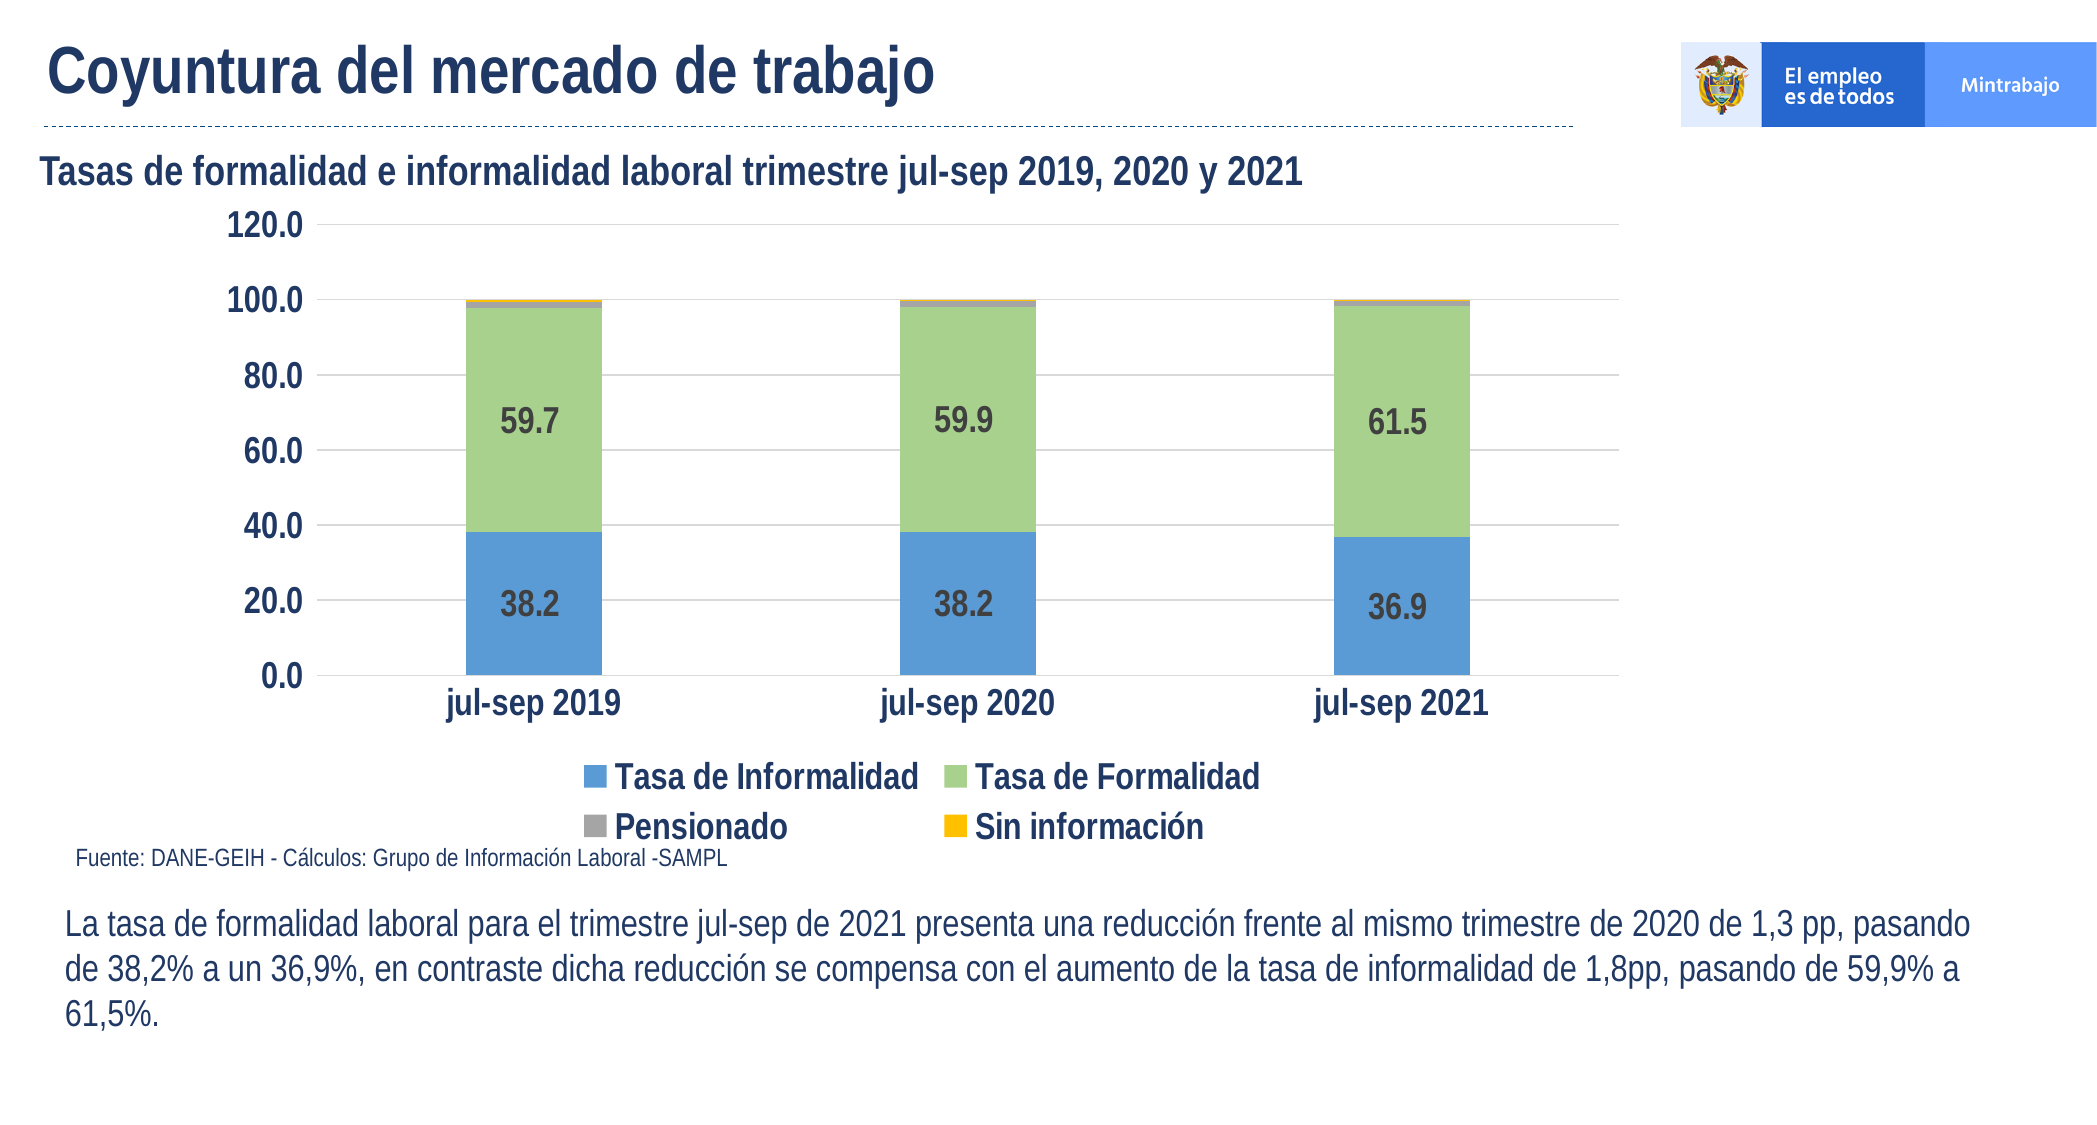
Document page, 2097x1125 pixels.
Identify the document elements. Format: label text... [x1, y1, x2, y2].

text_box Tasas de formalidad e informalidad laboral trimestre jul-sep 2019, 2020 y 2021 [24, 136, 2023, 201]
chart [197, 190, 1648, 855]
text_box Fuente: DANE-GEIH - Cálculos: Grupo de Información Laboral -SAMPL [0, 831, 998, 879]
text_box Coyuntura del mercado de trabajo [32, 19, 1441, 115]
picture [1681, 42, 2097, 127]
text_box La tasa de formalidad laboral para el trimestre jul-sep de 2021 presenta una reducción frente al mismo trimestre de 2020 de 1,3 pp, pasando de 38,2% a un 36,9%, en contraste dicha reducción se compensa con el aumento de la tasa de informalidad de 1,8pp, pasando de 59,9% a 61,5%. [49, 892, 2000, 1042]
